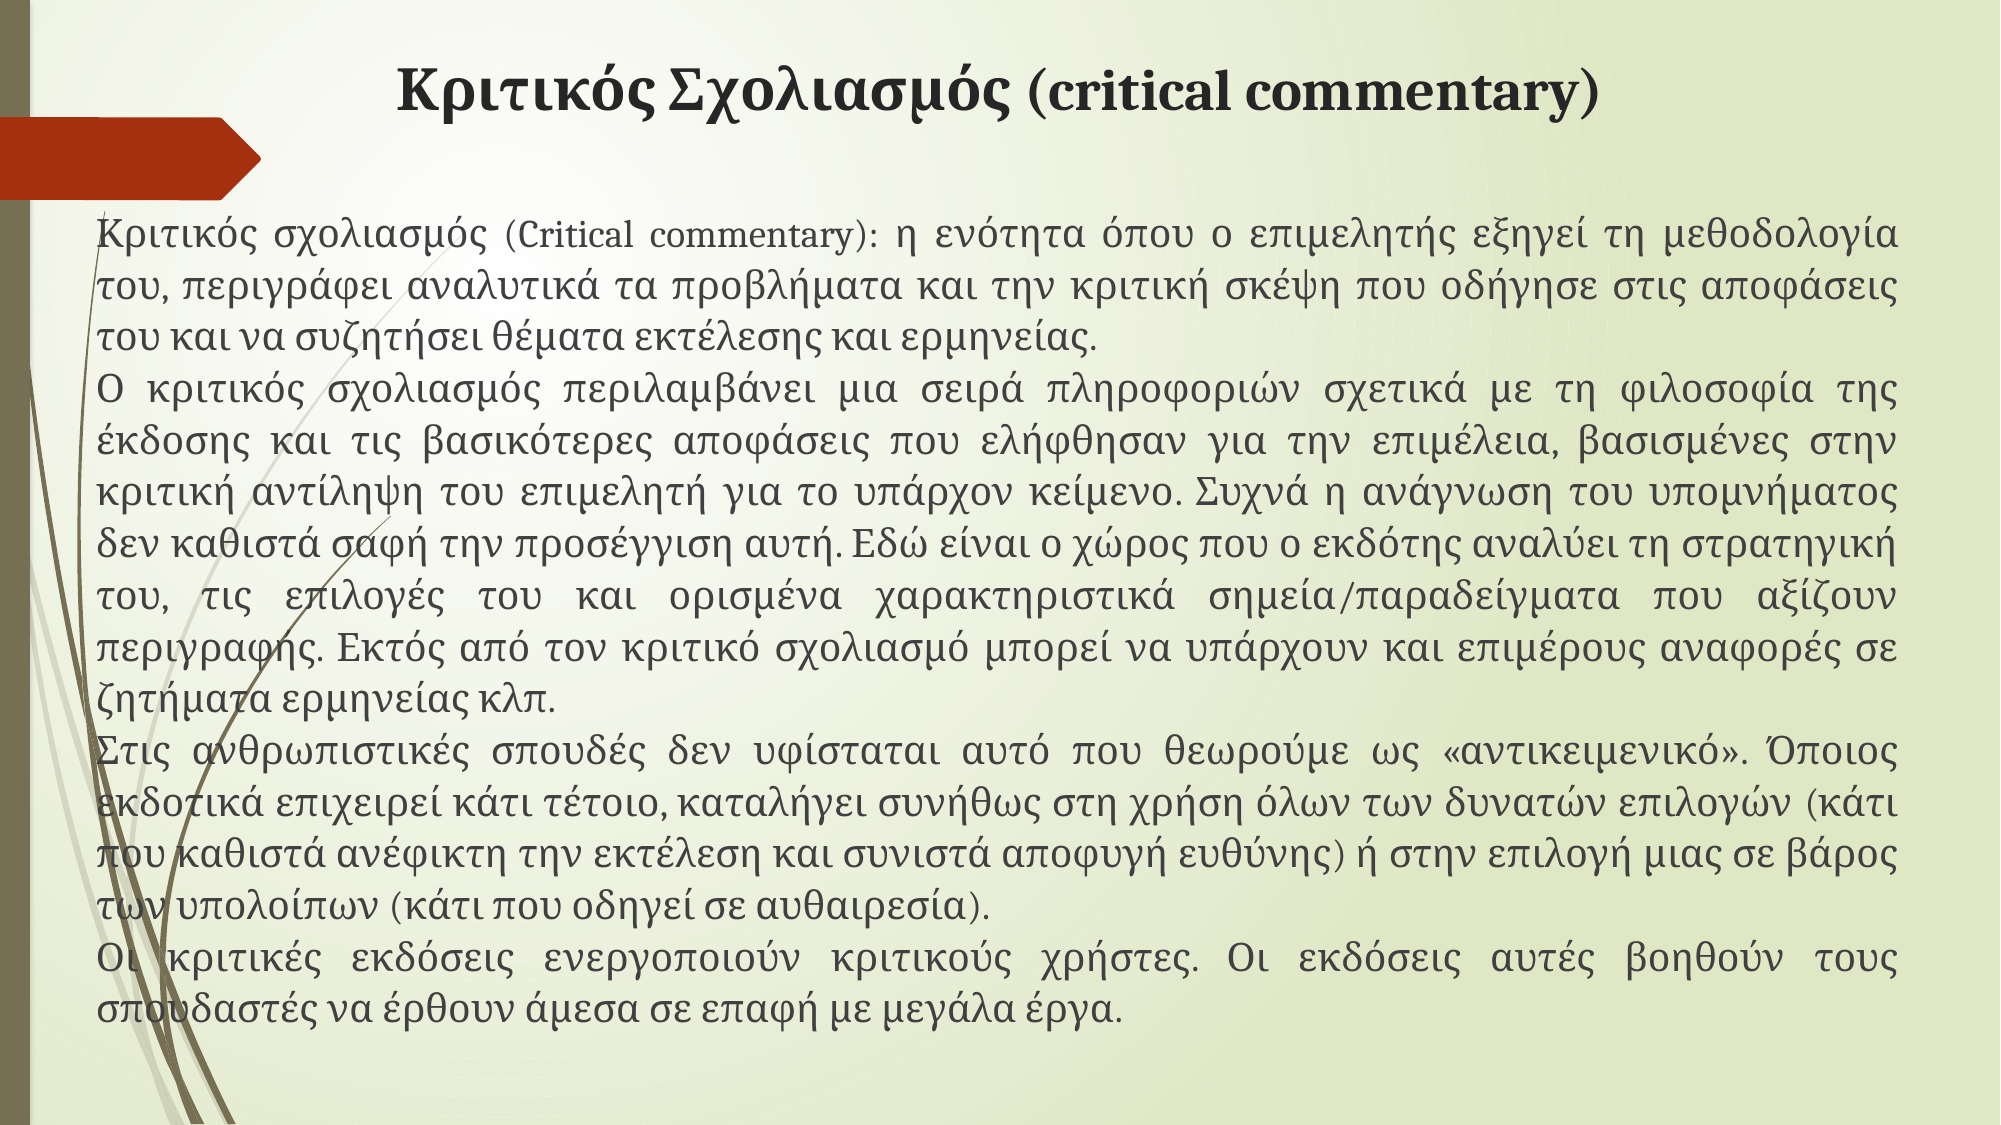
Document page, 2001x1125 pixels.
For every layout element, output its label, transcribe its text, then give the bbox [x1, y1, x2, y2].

list Κριτικός σχολιασμός (Critical commentary): η ενότητα όπου ο επιμελητής εξηγεί τη μεθοδολογία του, περιγράφει αναλυτικά τα προβλήματα και την κριτική σκέψη που οδήγησε στις αποφάσεις του και να συζητήσει θέματα εκτέλεσης και ερμηνείας. Ο κριτικός σχολιασμός περιλαμβάνει μια σειρά πληροφοριών σχετικά με τη φιλοσοφία της έκδοσης και τις βασικότερες αποφάσεις που ελήφθησαν για την επιμέλεια, βασισμένες στην κριτική αντίληψη του επιμελητή για το υπάρχον κείμενο. Συχνά η ανάγνωση του υπομνήματος δεν καθιστά σαφή την προσέγγιση αυτή. Εδώ είναι ο χώρος που ο εκδότης αναλύει τη στρατηγική του, τις επιλογές του και ορισμένα χαρακτηριστικά σημεία/παραδείγματα που αξίζουν περιγραφής. Εκτός από τον κριτικό σχολιασμό μπορεί να υπάρχουν και επιμέρους αναφορές σε ζητήματα ερμηνείας κλπ. Στις ανθρωπιστικές σπουδές δεν υφίσταται αυτό που θεωρούμε ως «αντικειμενικό». Όποιος εκδοτικά επιχειρεί κάτι τέτοιο, καταλήγει συνήθως στη χρήση όλων των δυνατών επιλογών (κάτι που καθιστά ανέφικτη την εκτέλεση και συνιστά αποφυγή ευθύνης) ή στην επιλογή μιας σε βάρος των υπολοίπων (κάτι που οδηγεί σε αυθαιρεσία). Οι κριτικές εκδόσεις ενεργοποιούν κριτικούς χρήστες. Οι εκδόσεις αυτές βοηθούν τους σπουδαστές να έρθουν άμεσα σε επαφή με μεγάλα έργα. [80, 196, 1916, 1047]
title Κριτικός Σχολιασμός (critical commentary) [324, 45, 1675, 149]
